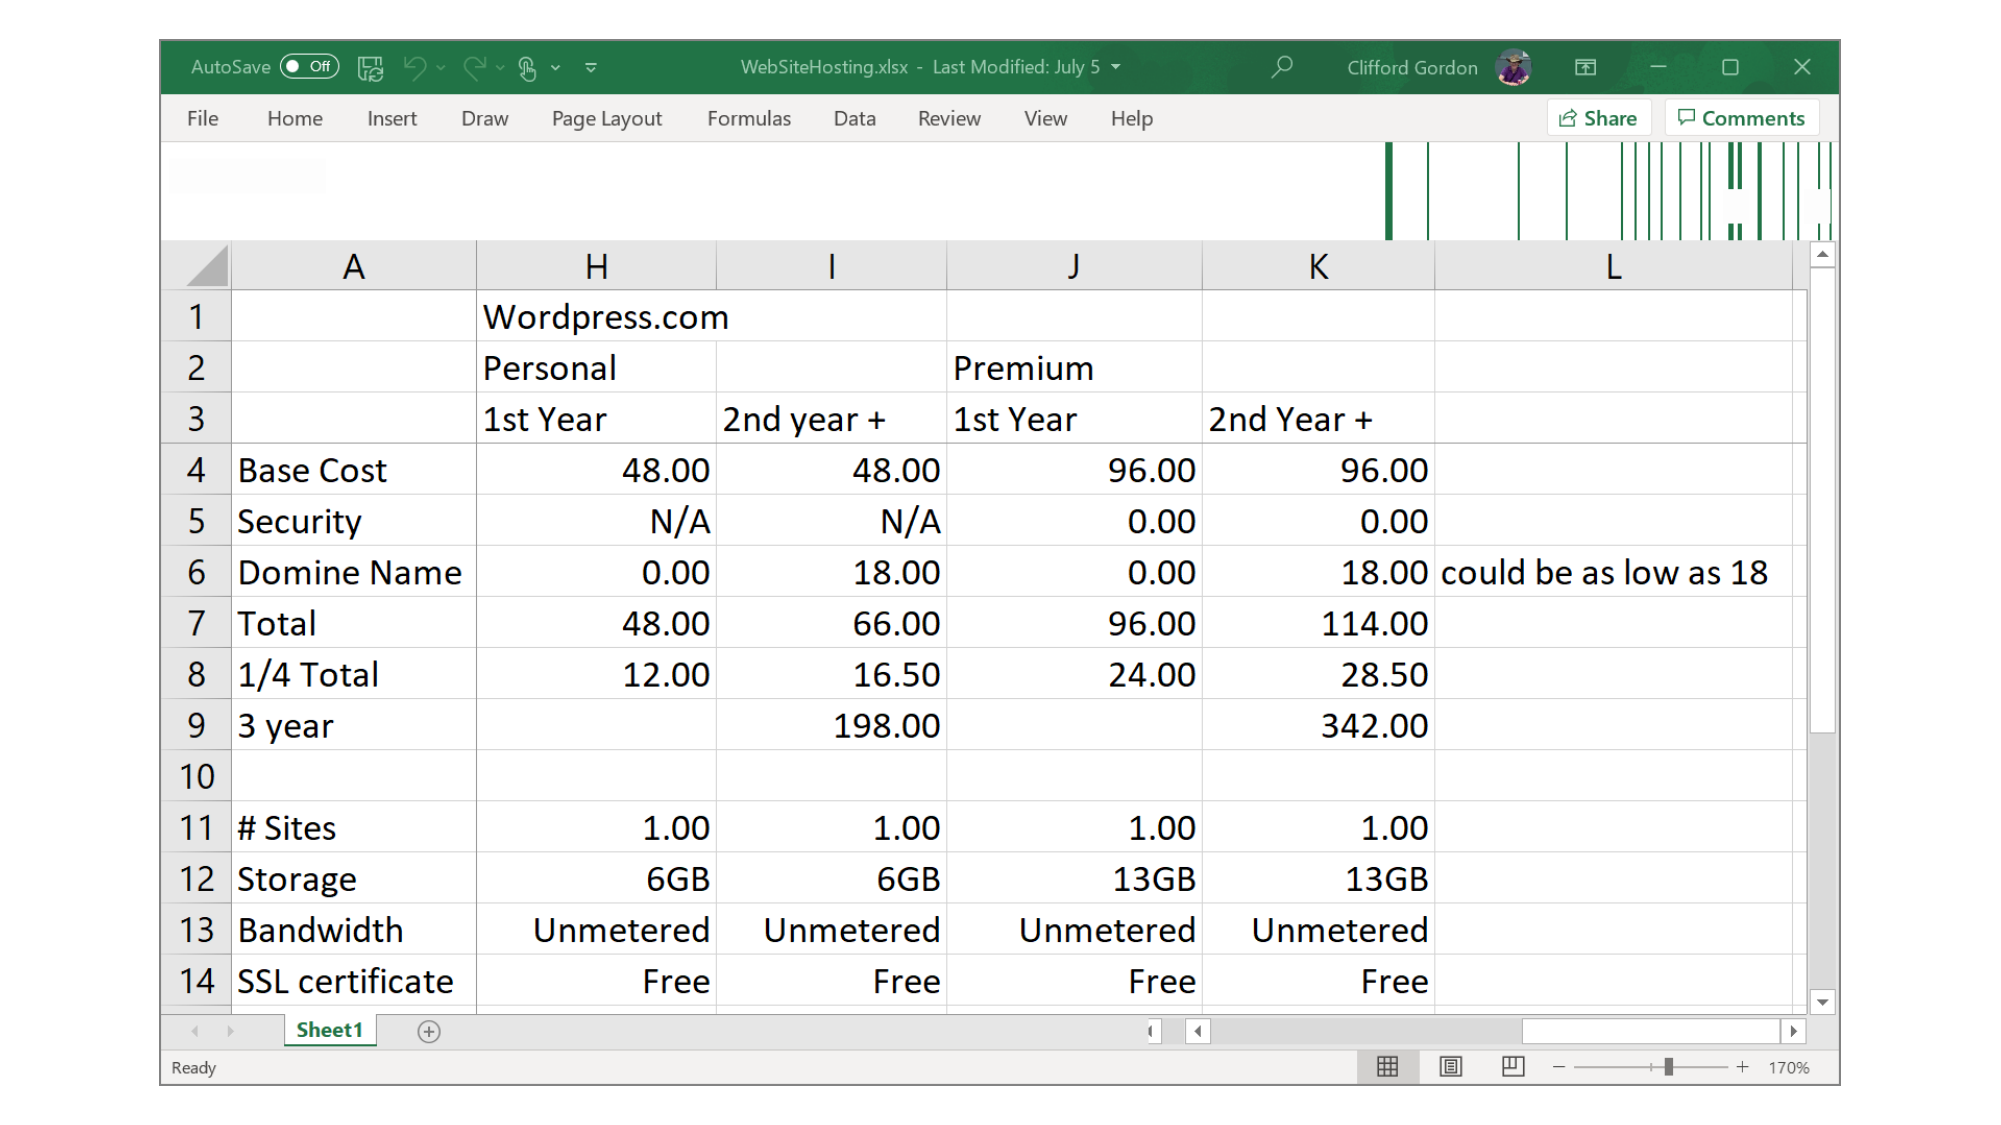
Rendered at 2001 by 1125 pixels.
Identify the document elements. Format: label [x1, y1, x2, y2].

picture [159, 39, 1841, 1086]
